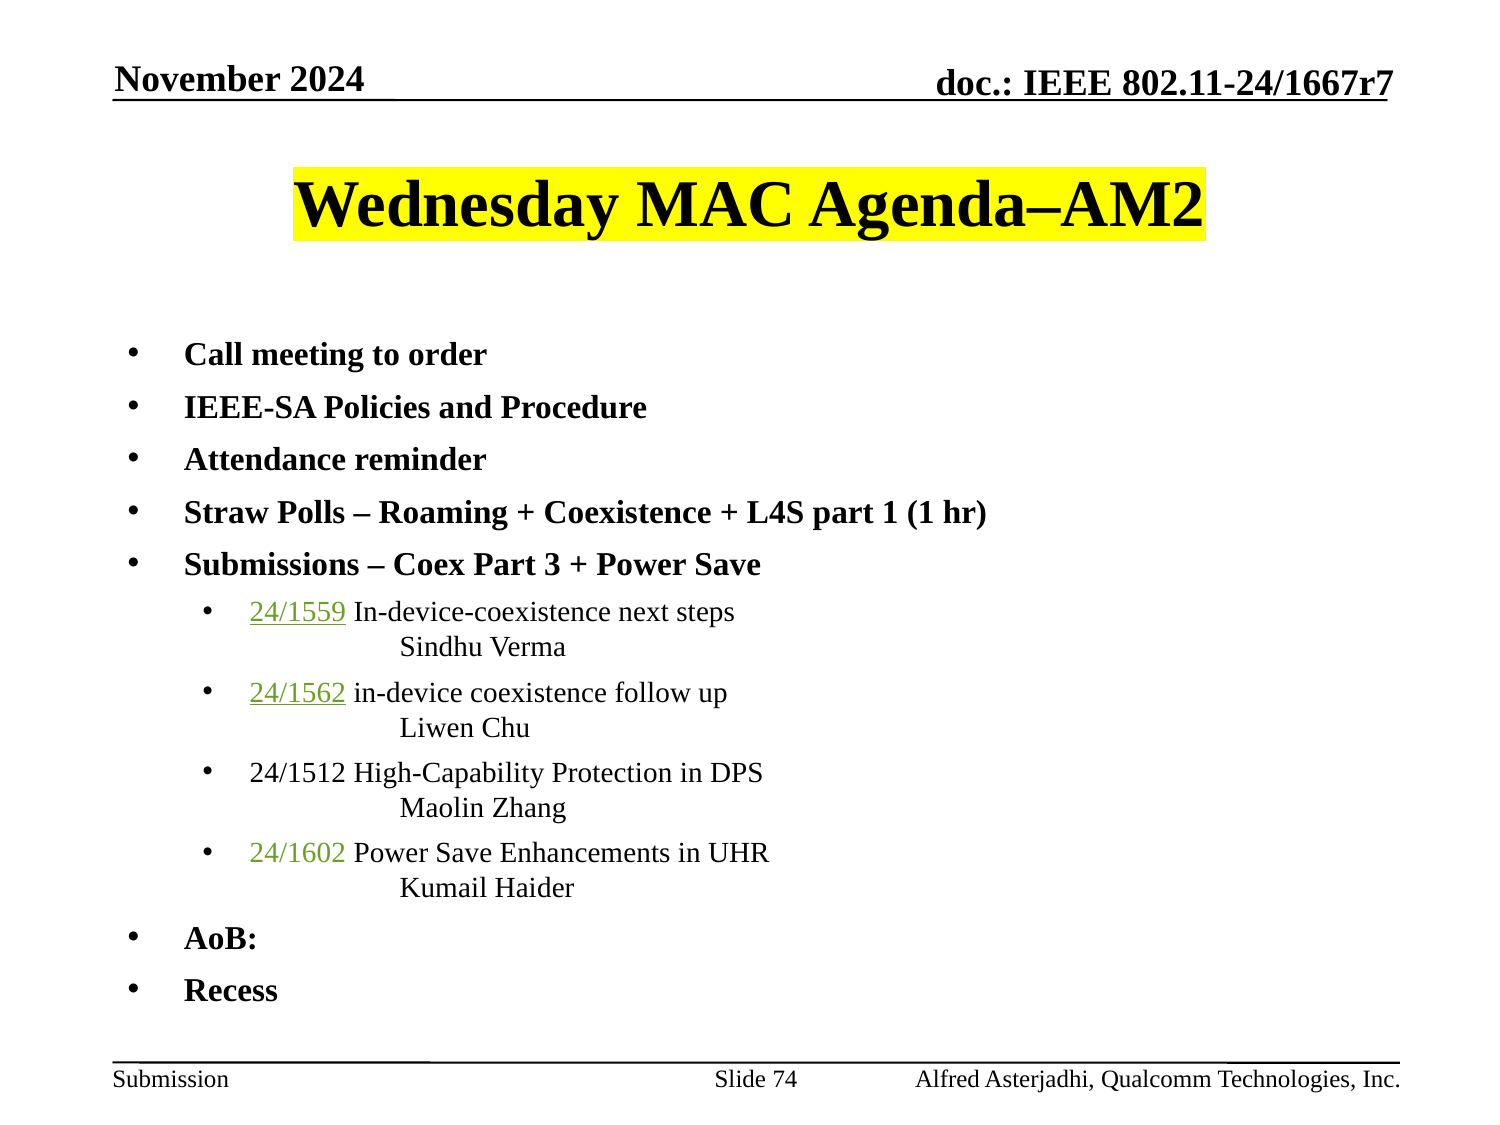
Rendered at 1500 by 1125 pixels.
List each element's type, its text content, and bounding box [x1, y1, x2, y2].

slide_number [114, 54, 423, 100]
list Call meeting to order IEEE-SA Policies and Procedure Attendance reminder Straw Polls – Roaming + Coexistence + L4S part 1 (1 hr) Submissions – Coex Part 3 + Power Save 24/1559 In-device-coexistence next steps Sindhu Verma 24/1562 in-device coexistence follow up Liwen Chu 24/1512 High-Capability Protection in DPS Maolin Zhang 24/1602 Power Save Enhancements in UHR Kumail Haider AoB: Recess [112, 324, 1388, 1063]
title Wednesday MAC Agenda–AM2 [112, 112, 1388, 288]
slide_number Slide 74 [712, 1061, 800, 1123]
footer Alfred Asterjadhi, Qualcomm Technologies, Inc. [878, 1061, 1402, 1093]
